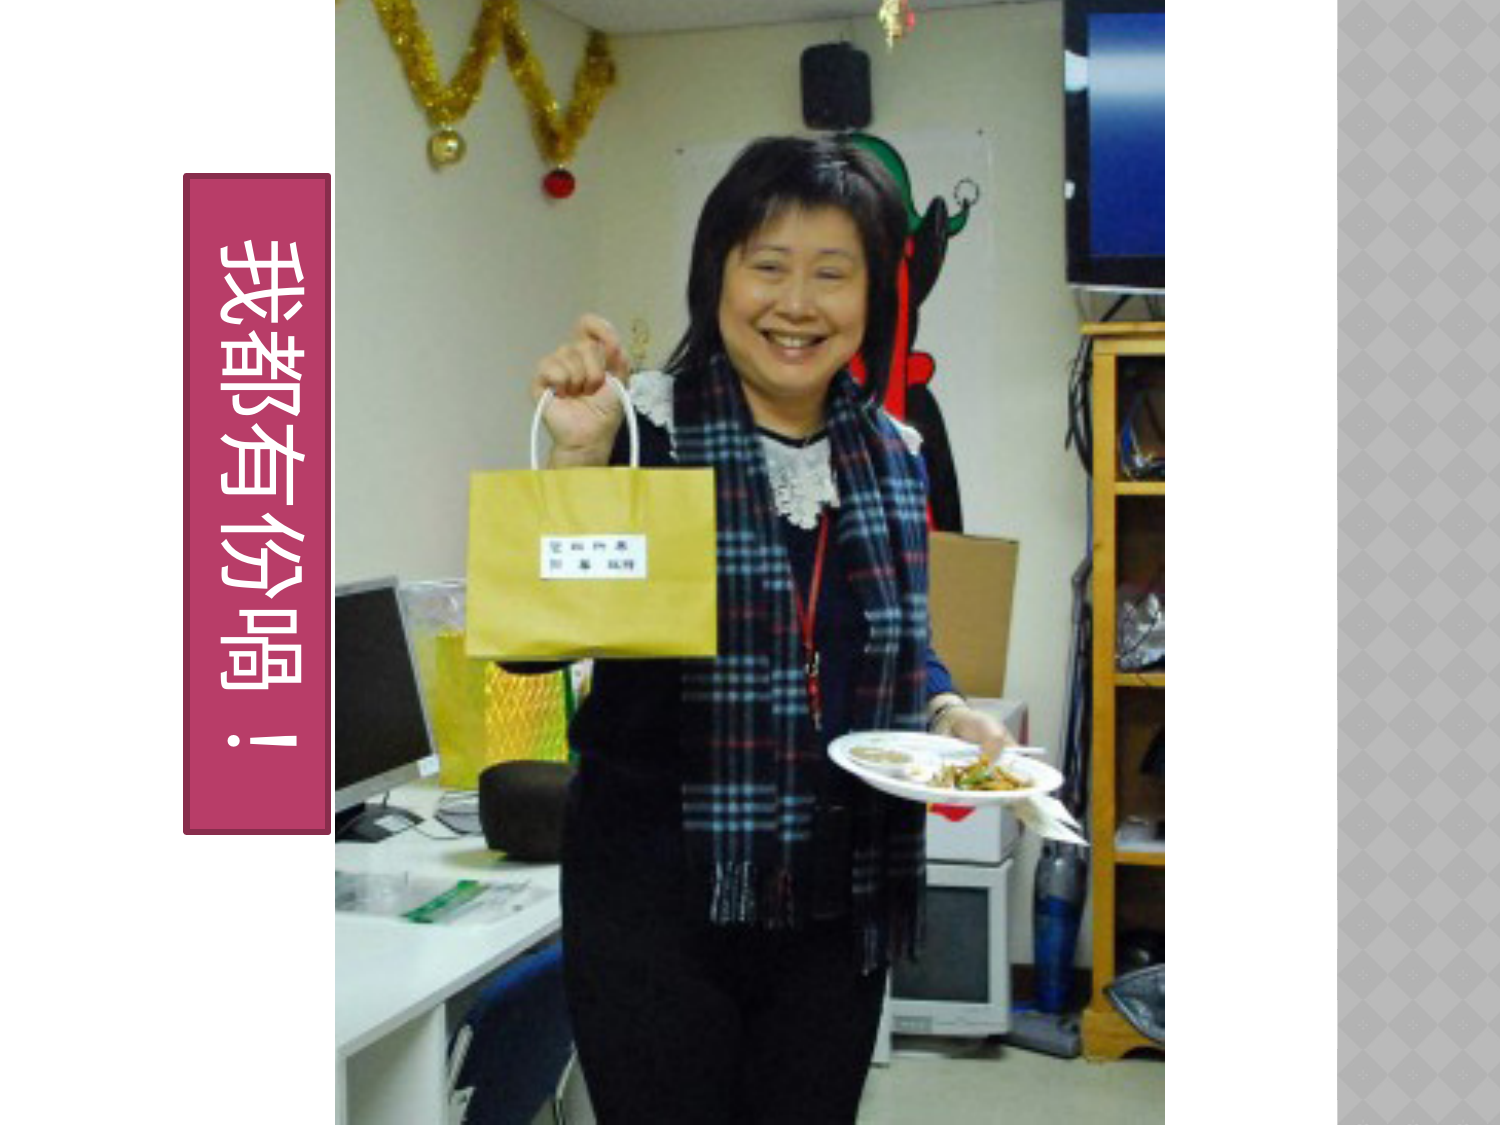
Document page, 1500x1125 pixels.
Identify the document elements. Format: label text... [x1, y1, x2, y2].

text_box 我都有份喎！ [183, 173, 329, 835]
picture [334, 0, 1166, 1125]
